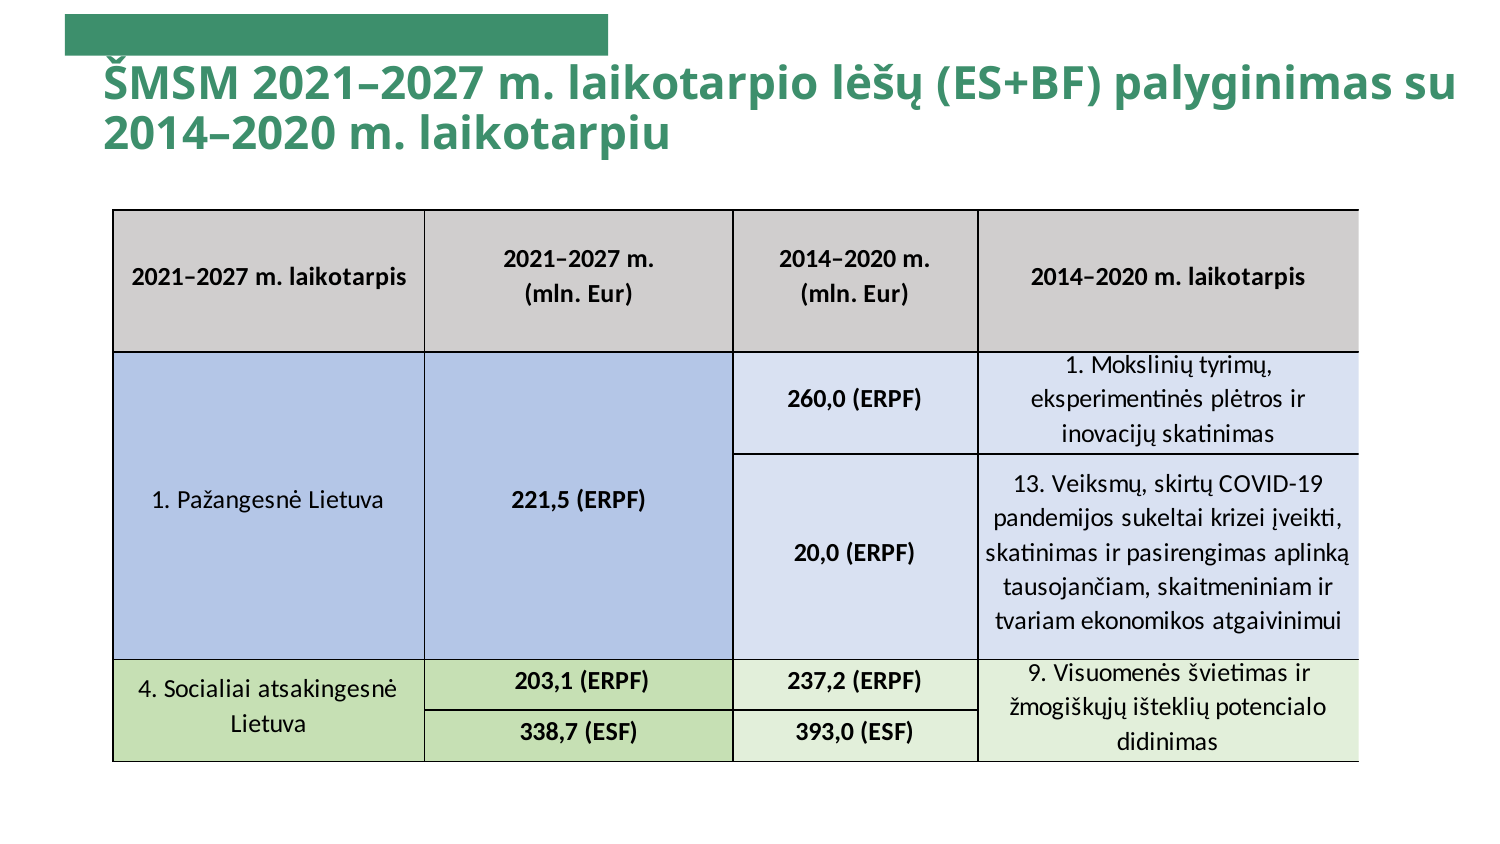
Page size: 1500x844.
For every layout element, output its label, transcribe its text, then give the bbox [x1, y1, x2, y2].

text_box [64, 13, 609, 57]
title ŠMSM 2021–2027 m. laikotarpio lėšų (ES+BF) palyginimas su 2014–2020 m. laikotarpiu [88, 52, 1478, 186]
picture [112, 209, 1361, 763]
